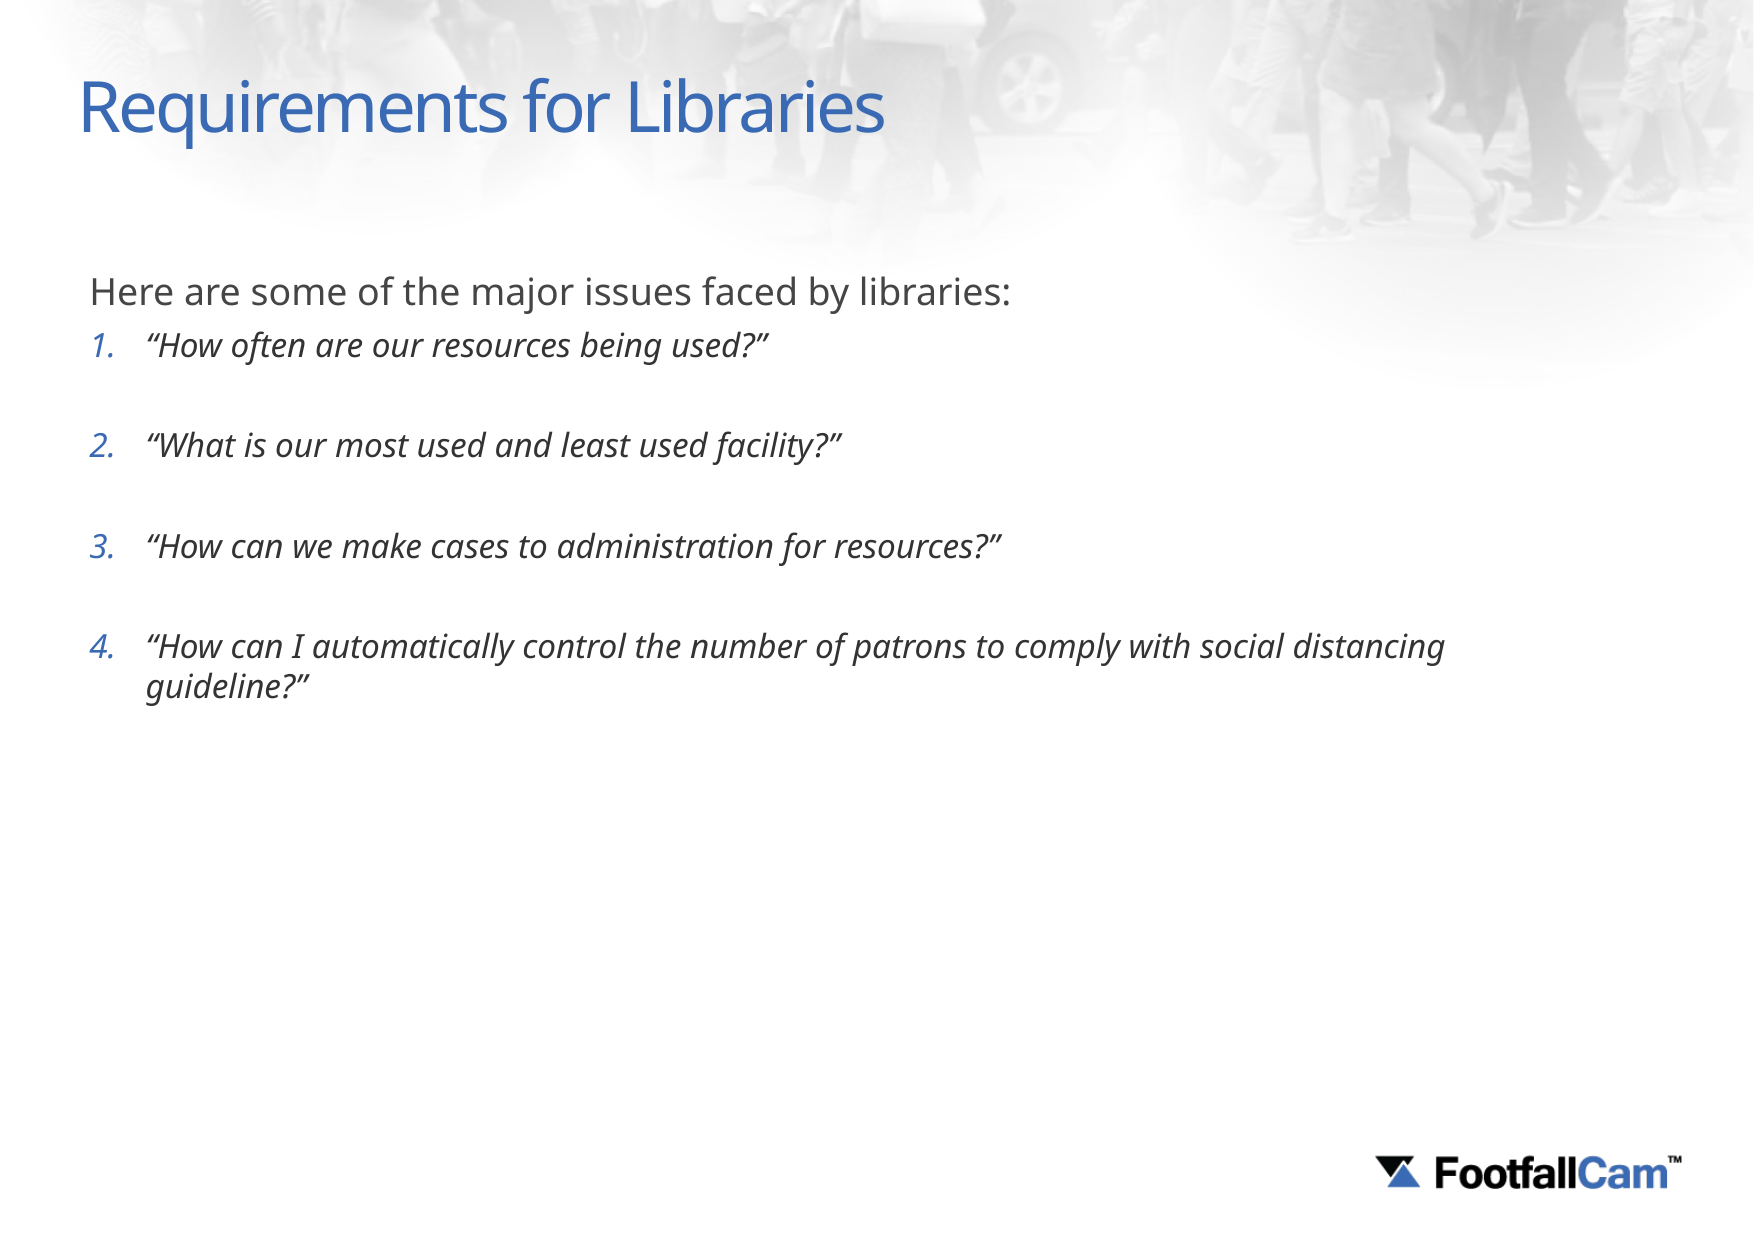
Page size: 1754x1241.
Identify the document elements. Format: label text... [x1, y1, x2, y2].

text_box Here are some of the major issues faced by libraries: “How often are our resources being used?” “What is our most used and least used facility?” “How can we make cases to administration for resources?” “How can I automatically control the number of patrons to comply with social distancing guideline?” [89, 426, 1566, 765]
picture [0, 0, 1754, 426]
picture [1354, 1138, 1699, 1214]
